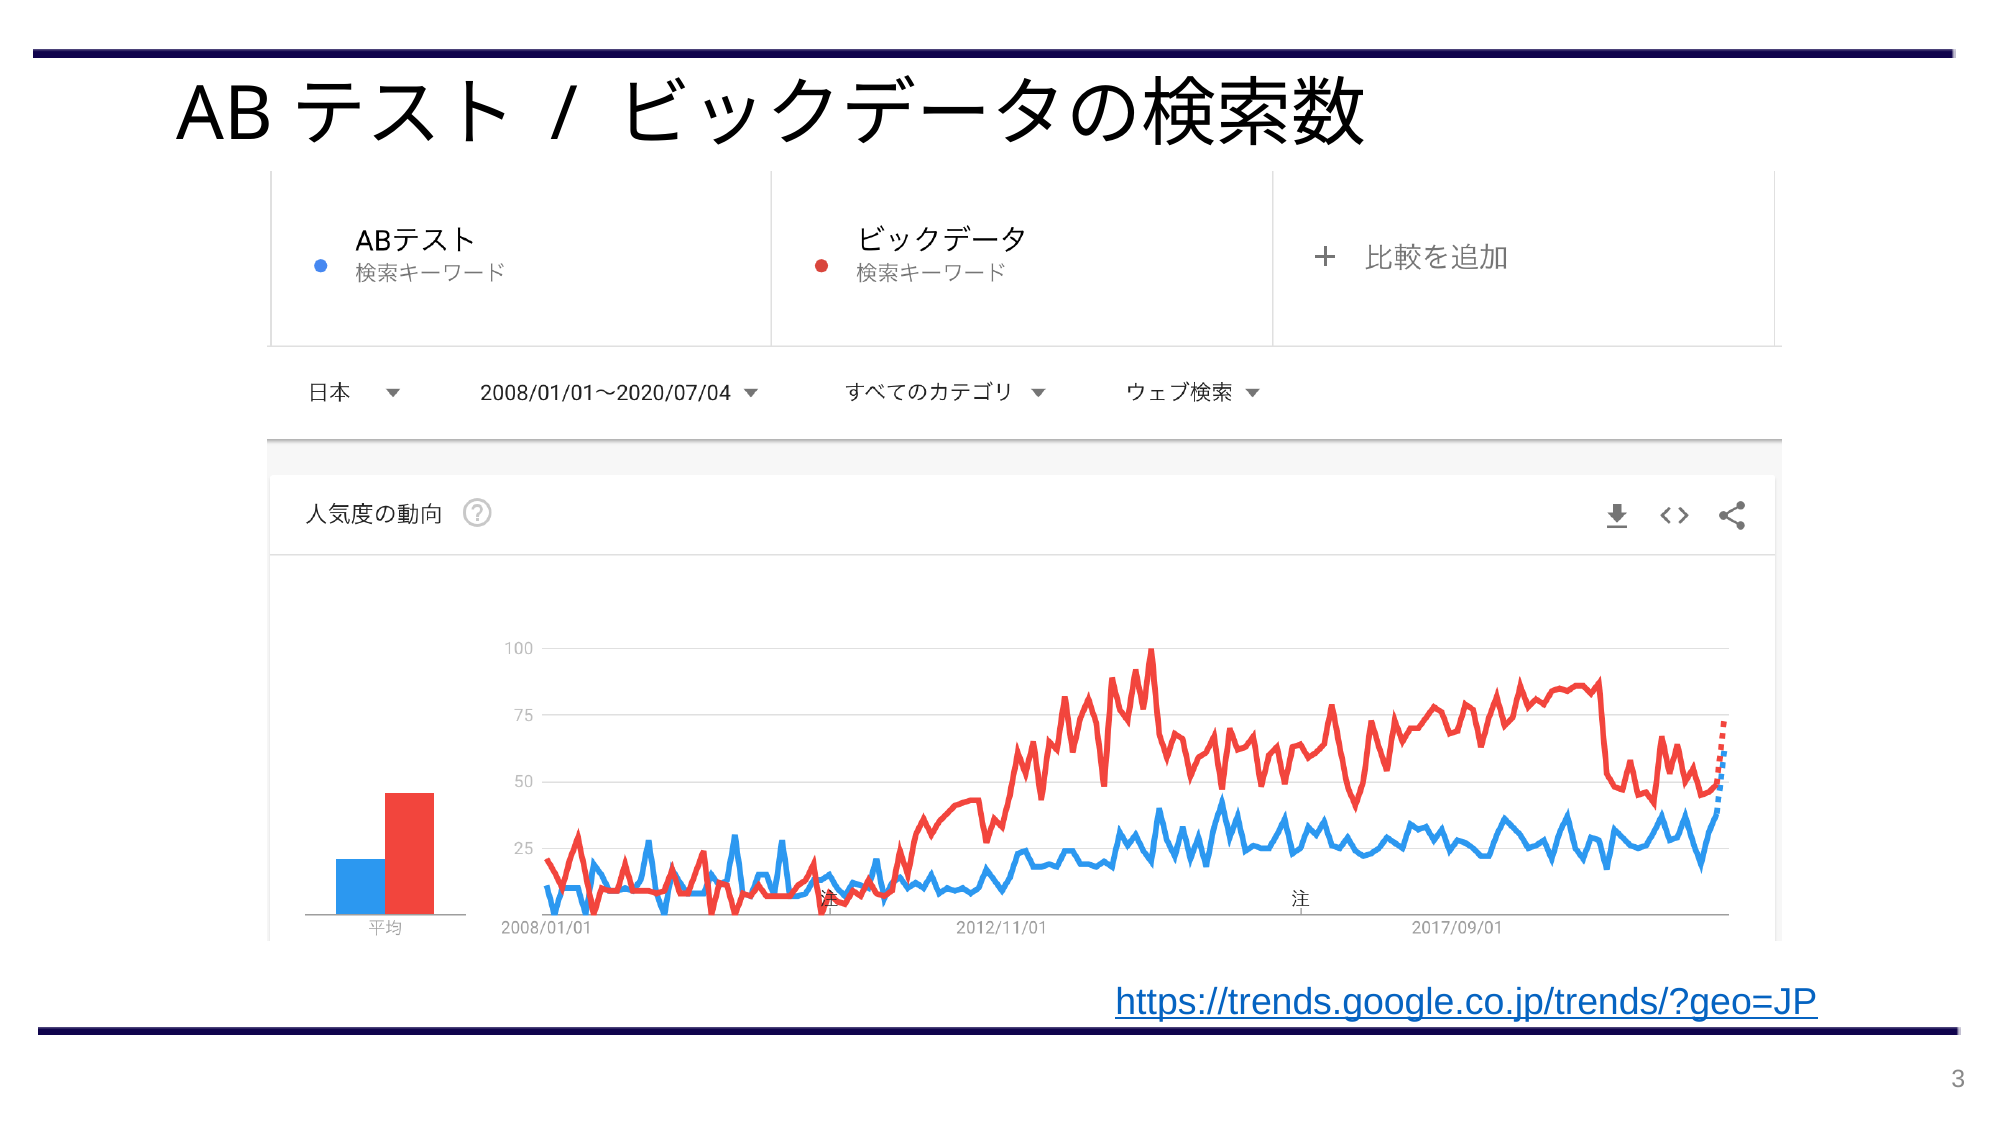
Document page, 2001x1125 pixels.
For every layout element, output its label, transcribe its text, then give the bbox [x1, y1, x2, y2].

picture [1887, 49, 1956, 58]
picture [38, 1027, 1961, 1035]
text_box ABテスト / ビックデータの検索数 [161, 6, 1887, 225]
slide_number 3 [1862, 1042, 1981, 1114]
picture [33, 49, 161, 58]
text_box https://trends.google.co.jp/trends/?geo=JP [1100, 969, 1841, 1030]
picture [267, 171, 1782, 941]
